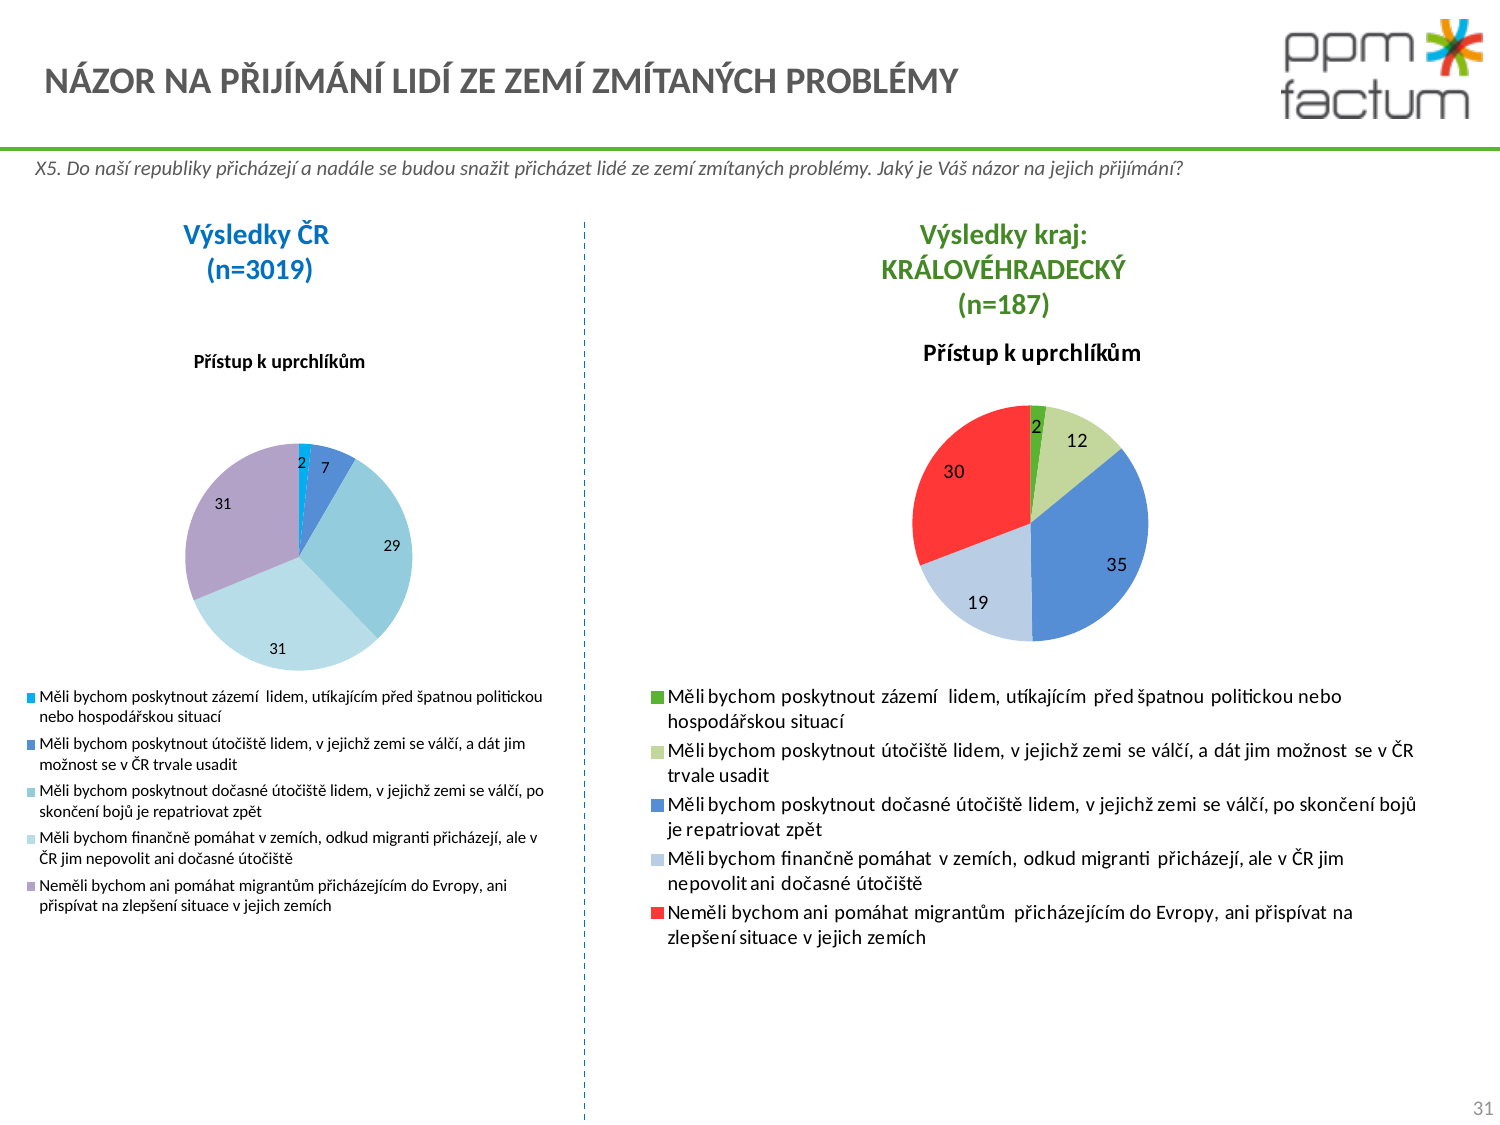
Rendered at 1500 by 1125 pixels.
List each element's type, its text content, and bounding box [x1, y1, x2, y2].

list X5. Do naší republiky přicházejí a nadále se budou snažit přicházet lidé ze zemí zmítaných problémy. Jaký je Váš názor na jejich přijímání? [29, 154, 1471, 181]
picture [1281, 19, 1483, 119]
text_box Výsledky ČR (n=3019) [76, 208, 443, 293]
text_box Výsledky kraj: KRÁLOVÉHRADECKÝ (n=187) [820, 208, 1188, 319]
picture [9, 333, 550, 921]
title Názor na přijímání lidí ze zemí zmítaných problémy [29, 7, 1270, 150]
picture [640, 320, 1424, 953]
slide_number 31 [1335, 1094, 1494, 1120]
